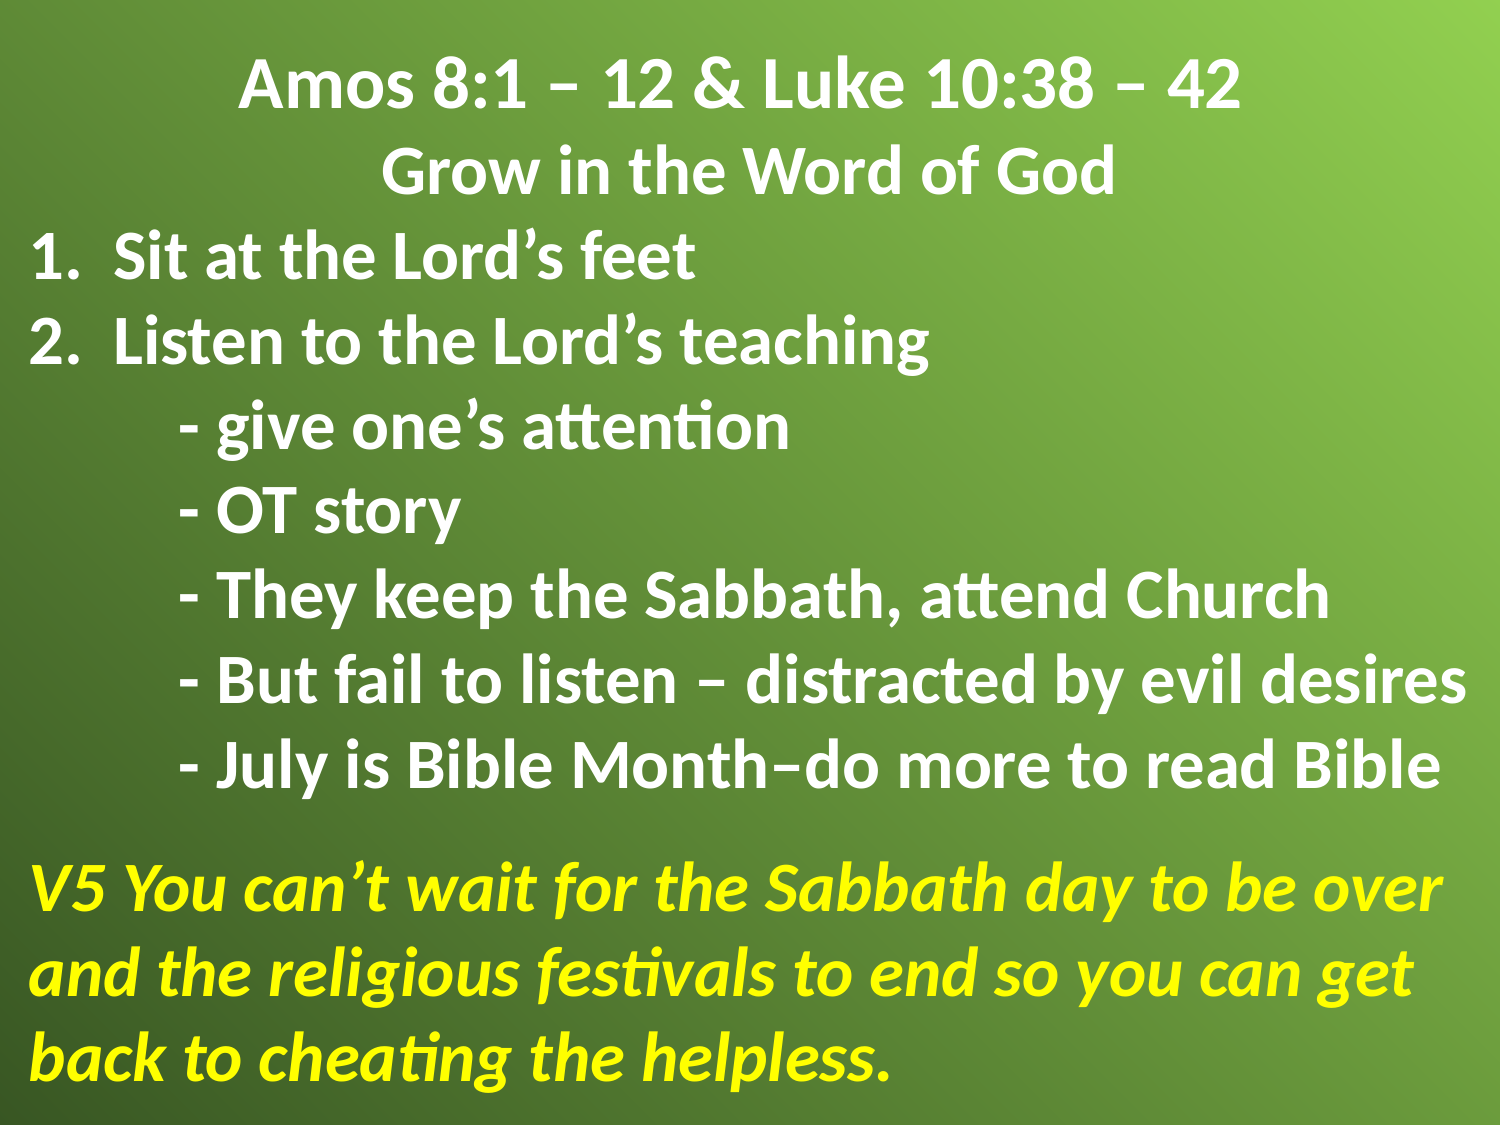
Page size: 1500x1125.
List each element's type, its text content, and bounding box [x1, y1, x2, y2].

subtitle Amos 8:1 – 12 & Luke 10:38 – 42 Grow in the Word of God Sit at the Lord’s feet Listen to the Lord’s teaching - give one’s attention - OT story - They keep the Sabbath, attend Church - But fail to listen – distracted by evil desires - July is Bible Month–do more to read Bible V5 You can’t wait for the Sabbath day to be over and the religious festivals to end so you can get back to cheating the helpless. [13, 26, 1487, 1112]
